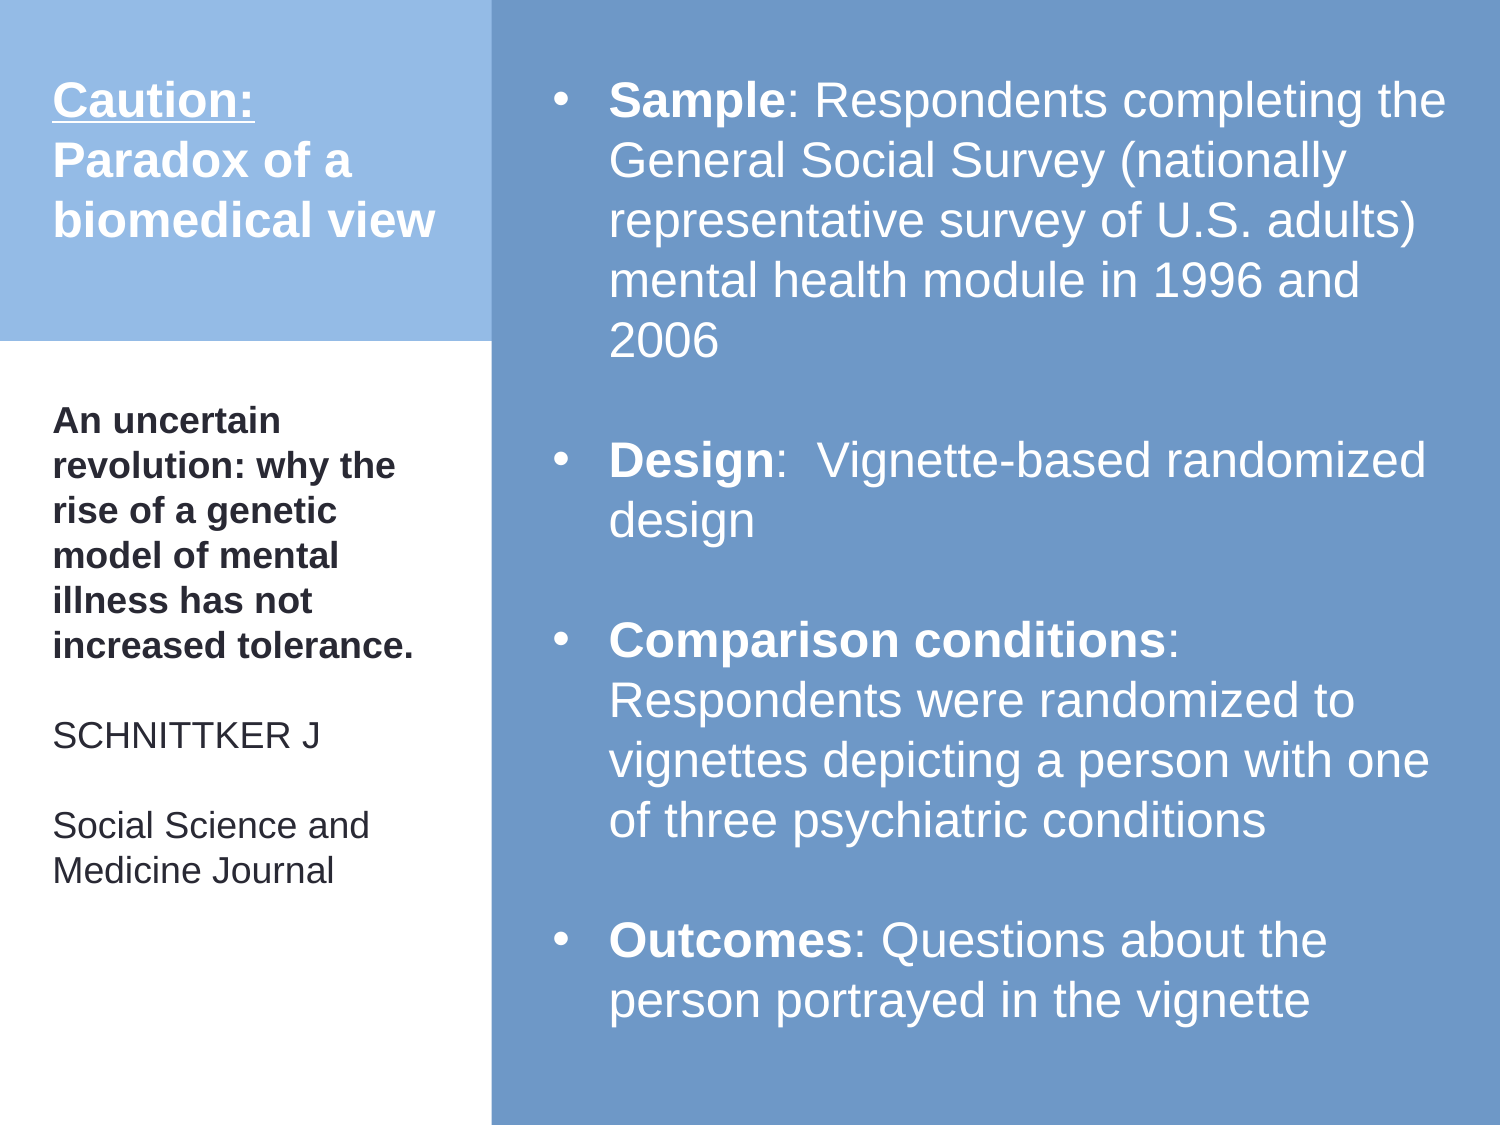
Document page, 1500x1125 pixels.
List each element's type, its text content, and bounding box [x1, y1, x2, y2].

text_box [0, 0, 489, 343]
text_box Caution: Paradox of a biomedical view [37, 60, 455, 256]
text_box [489, 0, 1500, 1125]
text_box Sample: Respondents completing the General Social Survey (nationally representative survey of U.S. adults) mental health module in 1996 and 2006 Design: Vignette-based randomized design Comparison conditions: Respondents were randomized to vignettes depicting a person with one of three psychiatric conditions Outcomes: Questions about the person portrayed in the vignette [537, 60, 1463, 1036]
text_box An uncertain revolution: why the rise of a genetic model of mental illness has not increased tolerance. SCHNITTKER J Social Science and Medicine Journal [37, 388, 438, 899]
